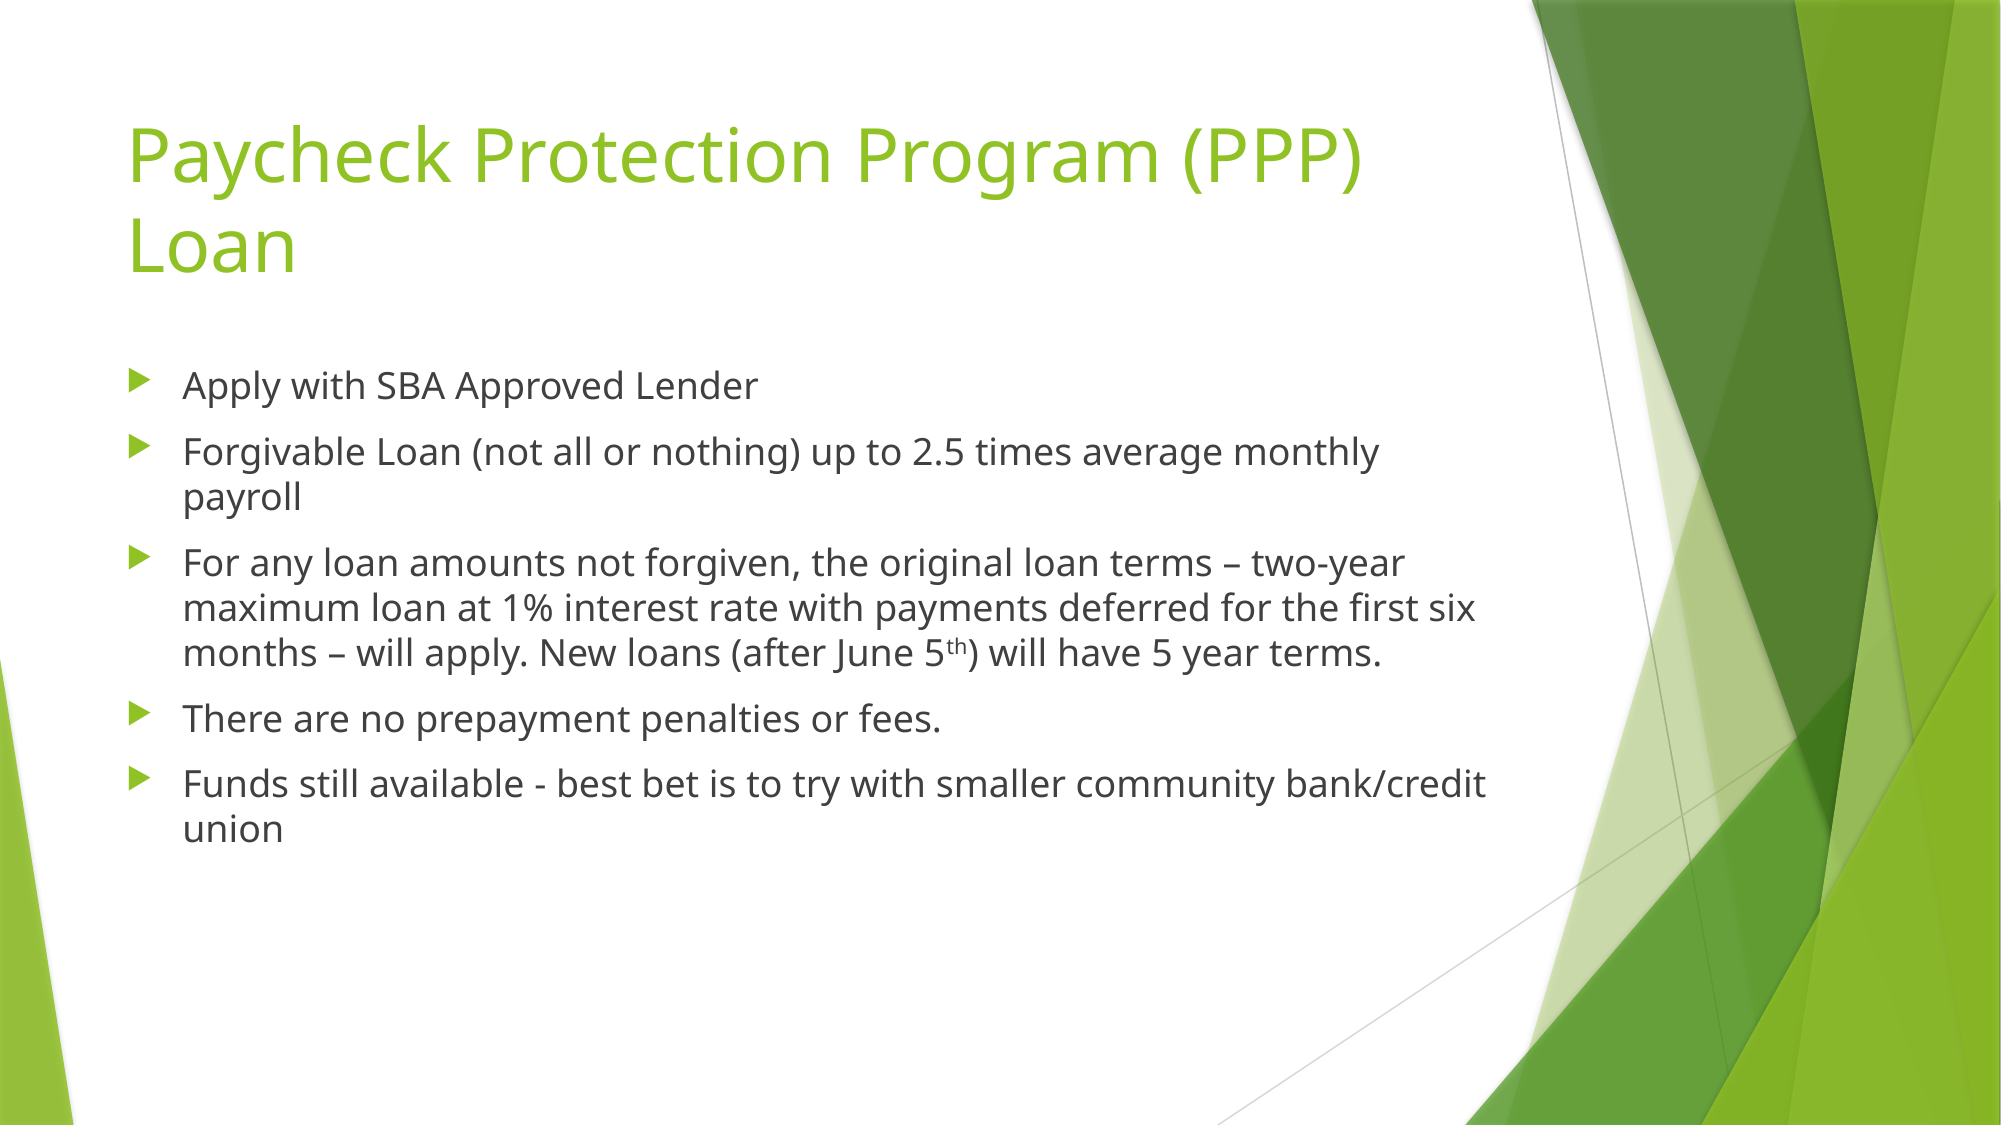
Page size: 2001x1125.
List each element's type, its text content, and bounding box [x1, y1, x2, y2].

title Paycheck Protection Program (PPP) Loan [111, 99, 1522, 317]
list Apply with SBA Approved Lender Forgivable Loan (not all or nothing) up to 2.5 times average monthly payroll For any loan amounts not forgiven, the original loan terms – two-year maximum loan at 1% interest rate with payments deferred for the first six months – will apply. New loans (after June 5th) will have 5 year terms. There are no prepayment penalties or fees. Funds still available - best bet is to try with smaller community bank/credit union [111, 354, 1522, 992]
